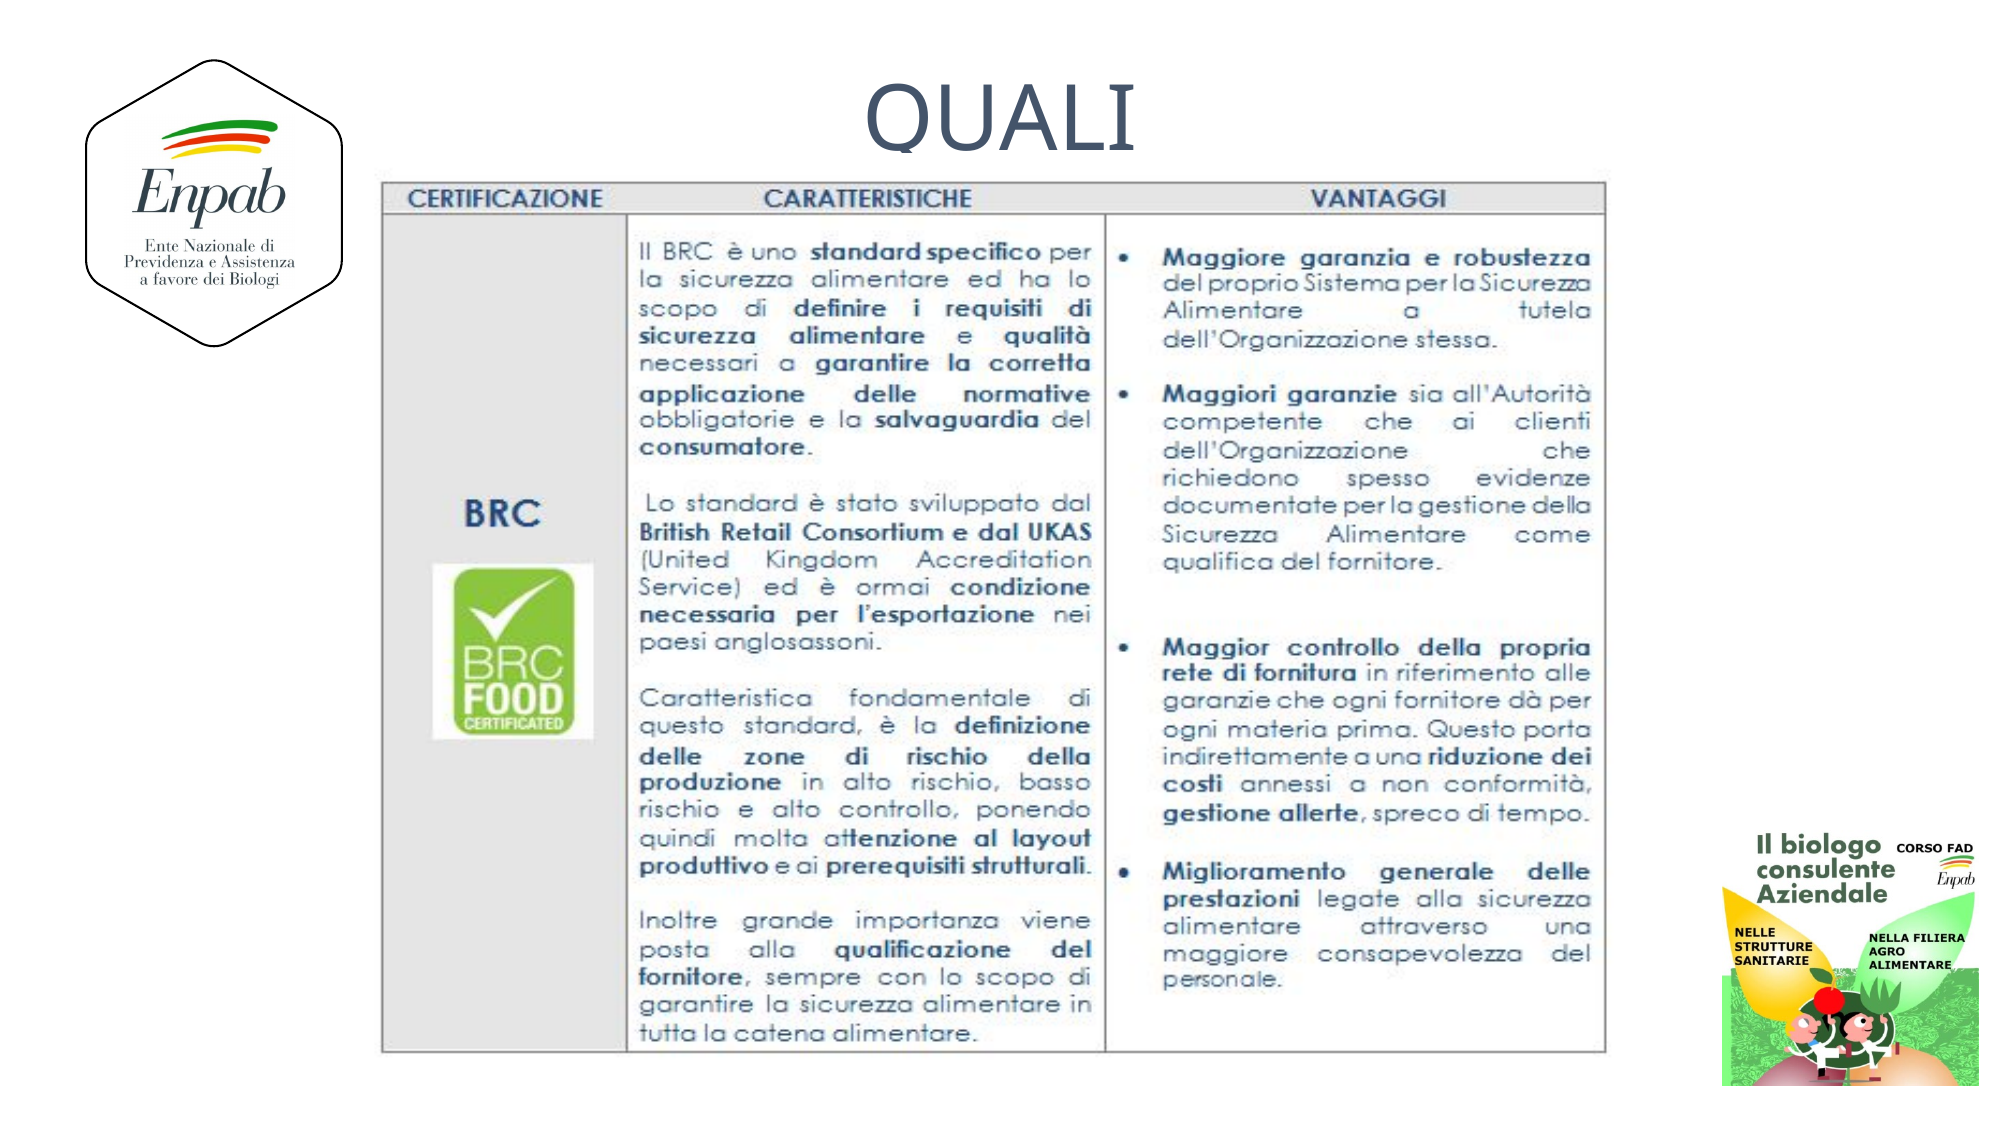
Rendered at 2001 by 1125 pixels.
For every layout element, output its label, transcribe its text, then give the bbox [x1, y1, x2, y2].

picture [1722, 830, 1979, 1086]
picture [124, 114, 295, 289]
picture [341, 153, 1652, 1108]
text_box [85, 59, 343, 348]
text_box QUALI CERTIFICAZIONI [532, 64, 1468, 153]
